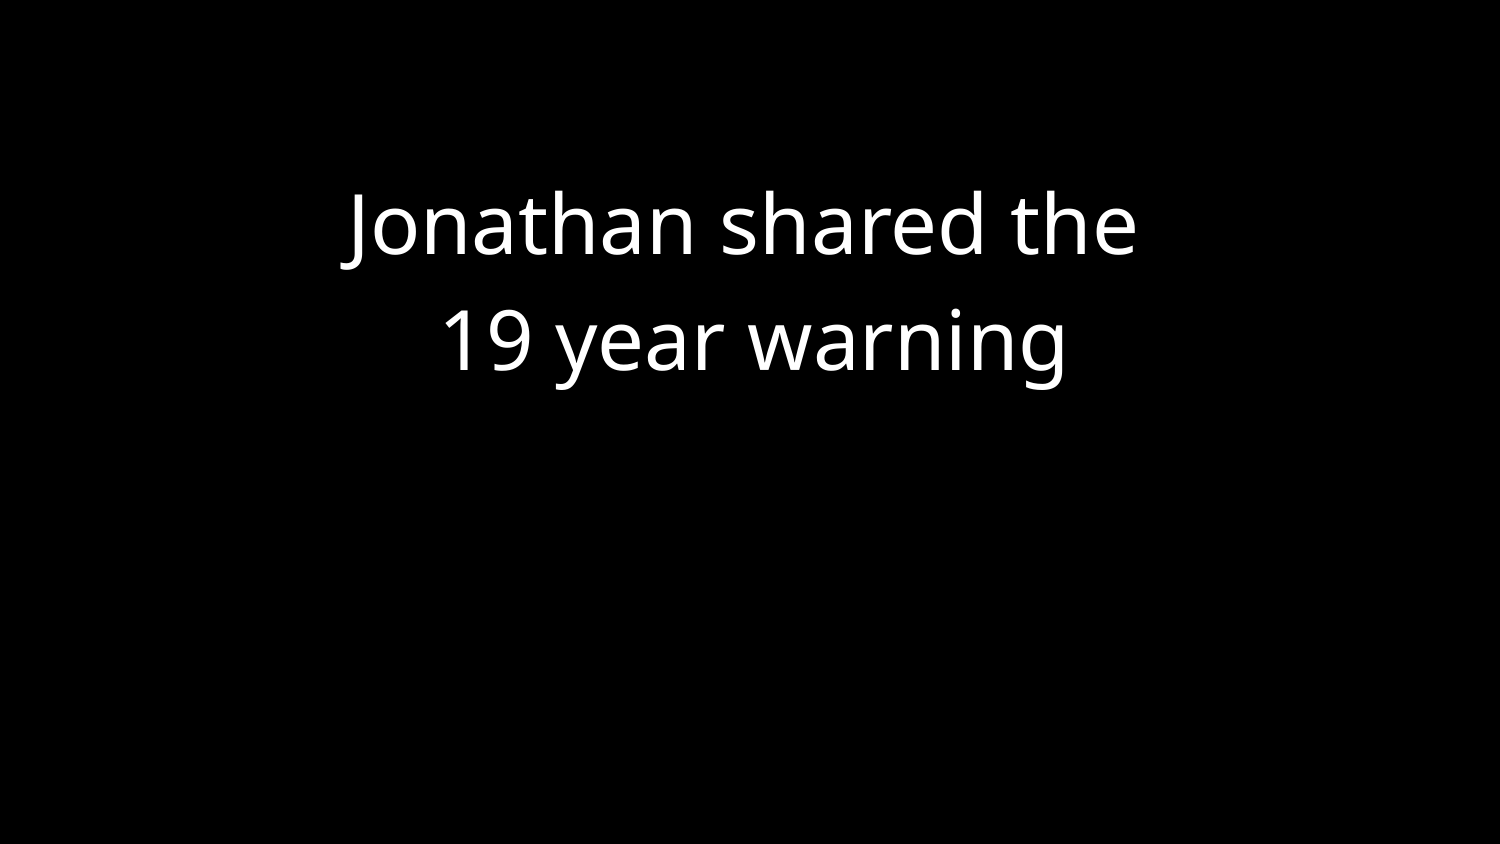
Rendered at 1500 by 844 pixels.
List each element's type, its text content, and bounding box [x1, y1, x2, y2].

subtitle Jonathan shared the 19 year warning [37, 46, 1450, 844]
